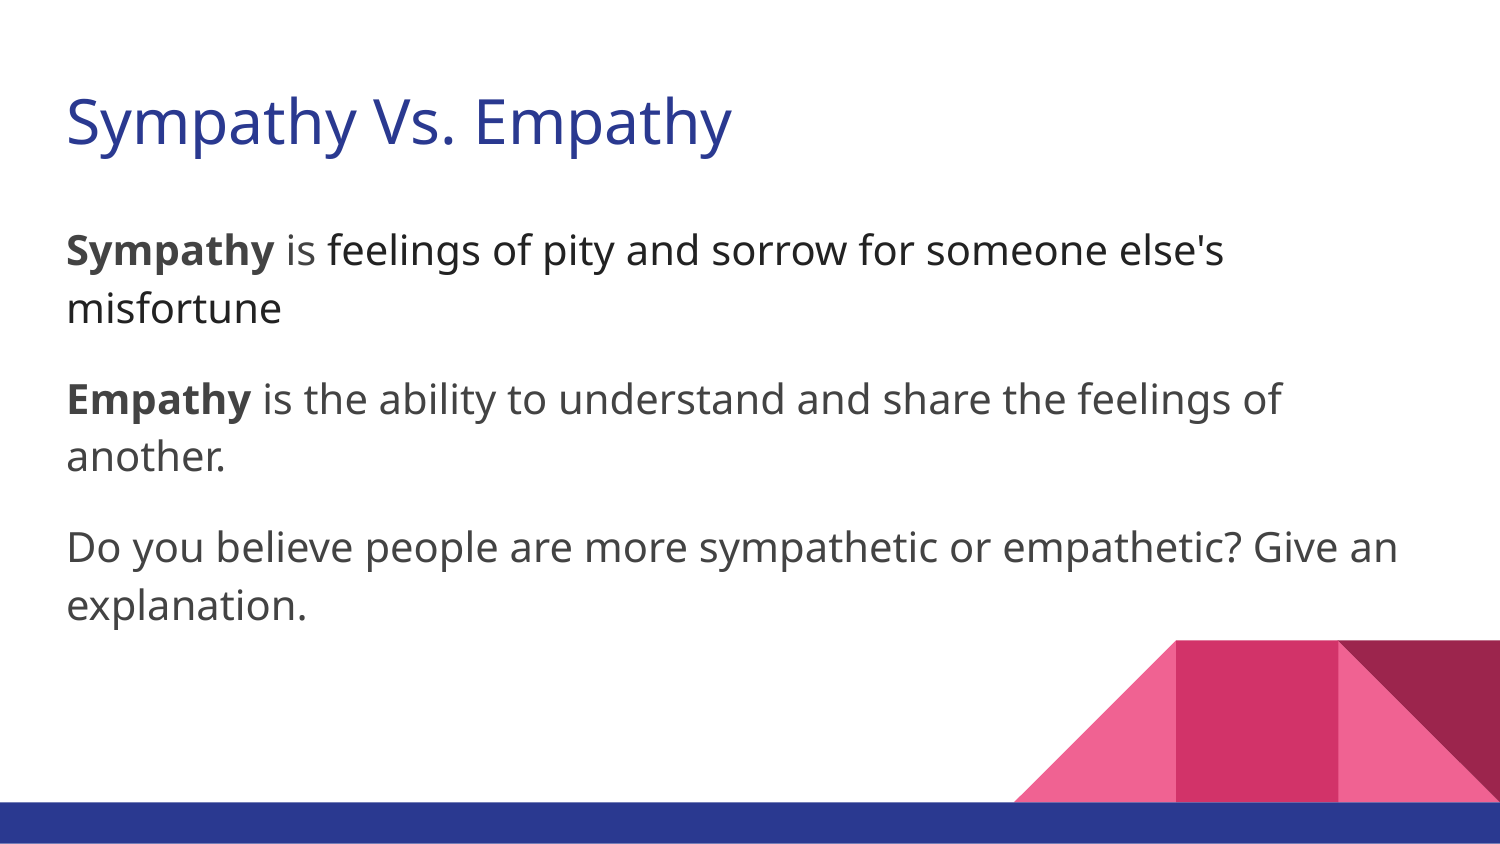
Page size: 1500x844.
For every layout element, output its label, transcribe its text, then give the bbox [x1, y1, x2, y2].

list Sympathy is feelings of pity and sorrow for someone else's misfortune Empathy is the ability to understand and share the feelings of another. Do you believe people are more sympathetic or empathetic? Give an explanation. [51, 201, 1449, 750]
title Sympathy Vs. Empathy [51, 67, 1449, 167]
